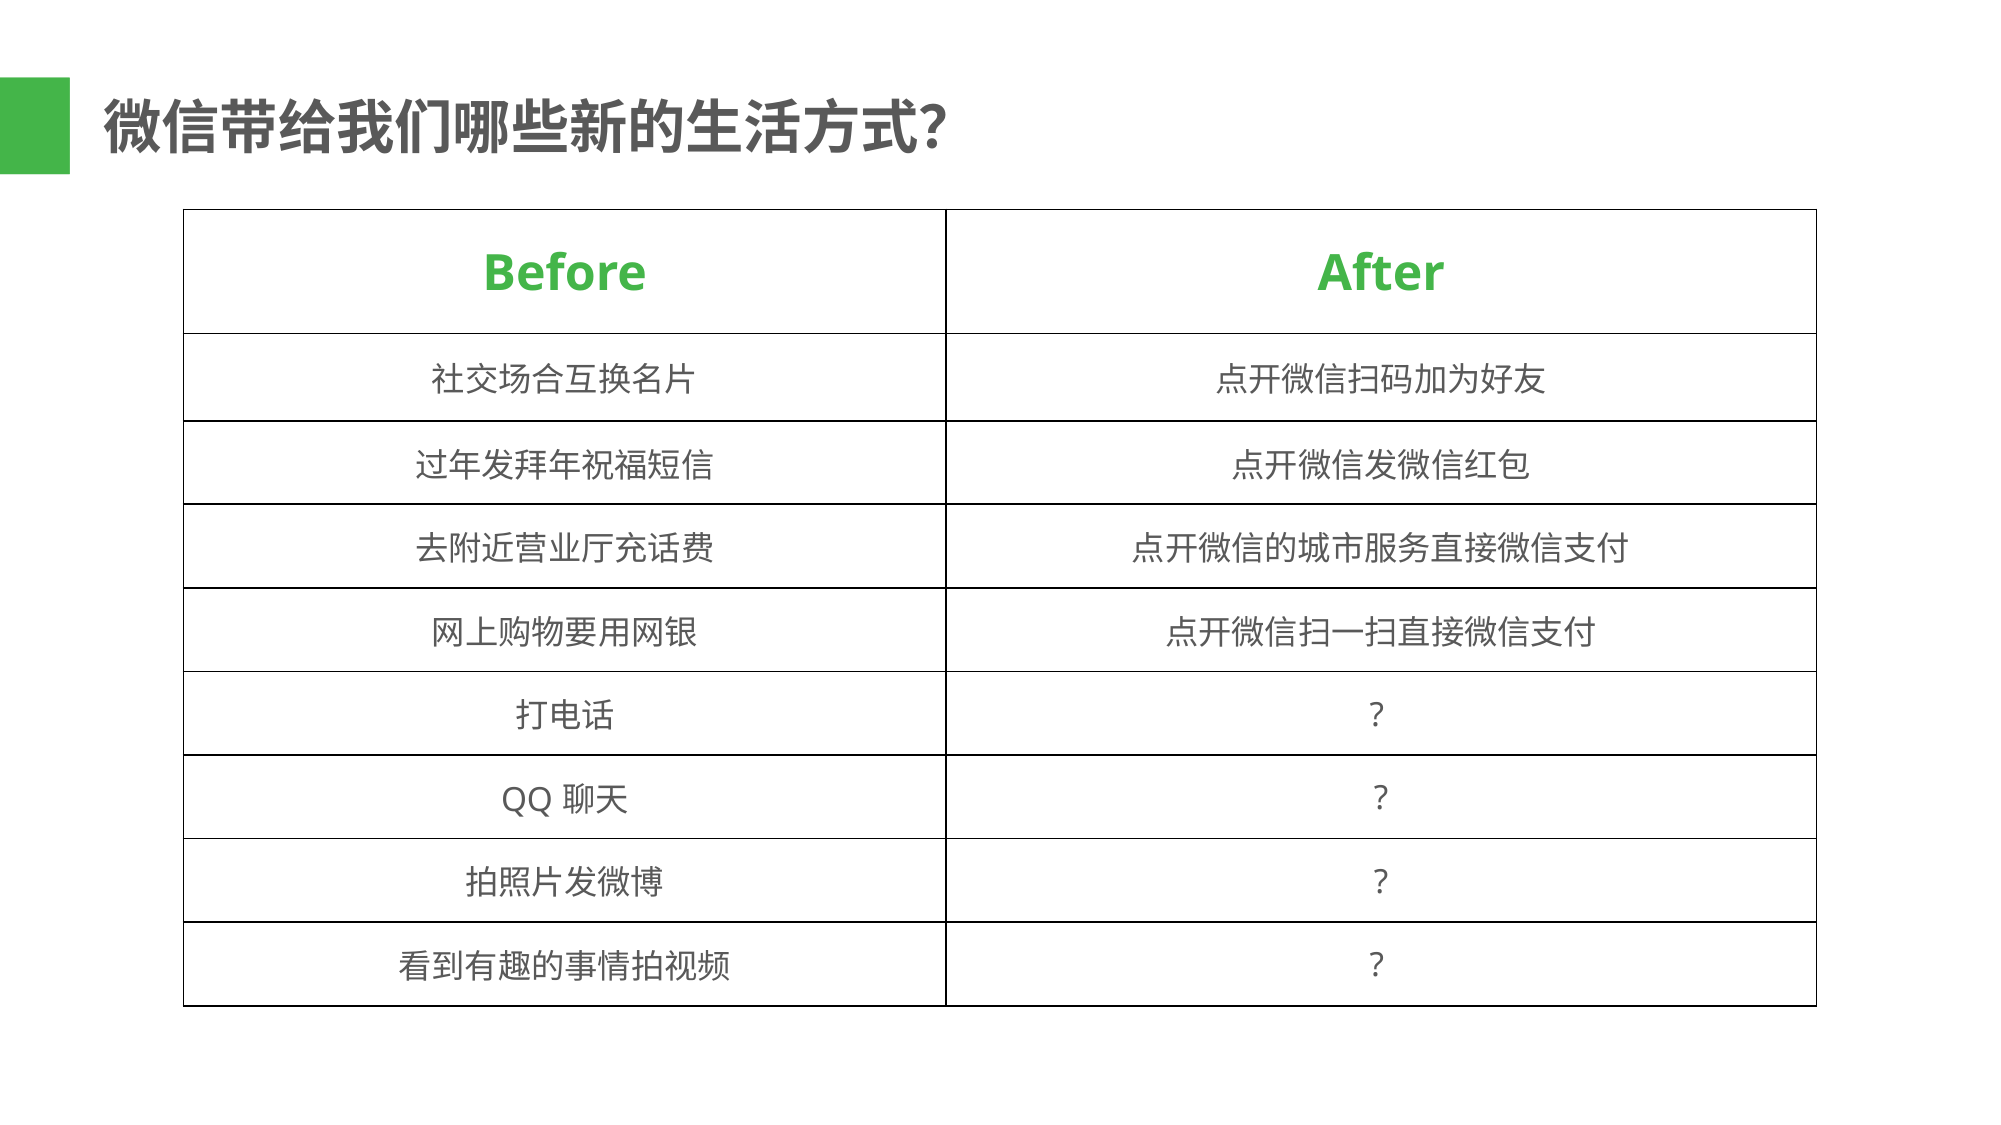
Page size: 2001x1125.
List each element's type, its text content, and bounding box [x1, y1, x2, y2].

table_cell 点开微信扫码加为好友 [947, 334, 1816, 420]
table_header After [947, 210, 1816, 333]
table_cell ? [947, 923, 1816, 1005]
text_box 微信带给我们哪些新的生活方式？ [88, 82, 1573, 168]
text_box [0, 77, 71, 175]
table_header Before [184, 210, 945, 333]
table_cell 拍照片发微博 [184, 839, 945, 921]
table_cell 过年发拜年祝福短信 [184, 422, 945, 503]
table_cell 网上购物要用网银 [184, 589, 945, 671]
table_cell 看到有趣的事情拍视频 [184, 923, 945, 1005]
table_cell ? [947, 756, 1816, 838]
table_cell 打电话 [184, 672, 945, 754]
table_cell ? [947, 672, 1816, 754]
table_cell ? [947, 839, 1816, 921]
table_cell 点开微信的城市服务直接微信支付 [947, 505, 1816, 587]
table_cell 点开微信发微信红包 [947, 422, 1816, 503]
table_cell 点开微信扫一扫直接微信支付 [947, 589, 1816, 671]
table_cell QQ聊天 [184, 756, 945, 838]
table_cell 社交场合互换名片 [184, 334, 945, 420]
table_cell 去附近营业厅充话费 [184, 505, 945, 587]
